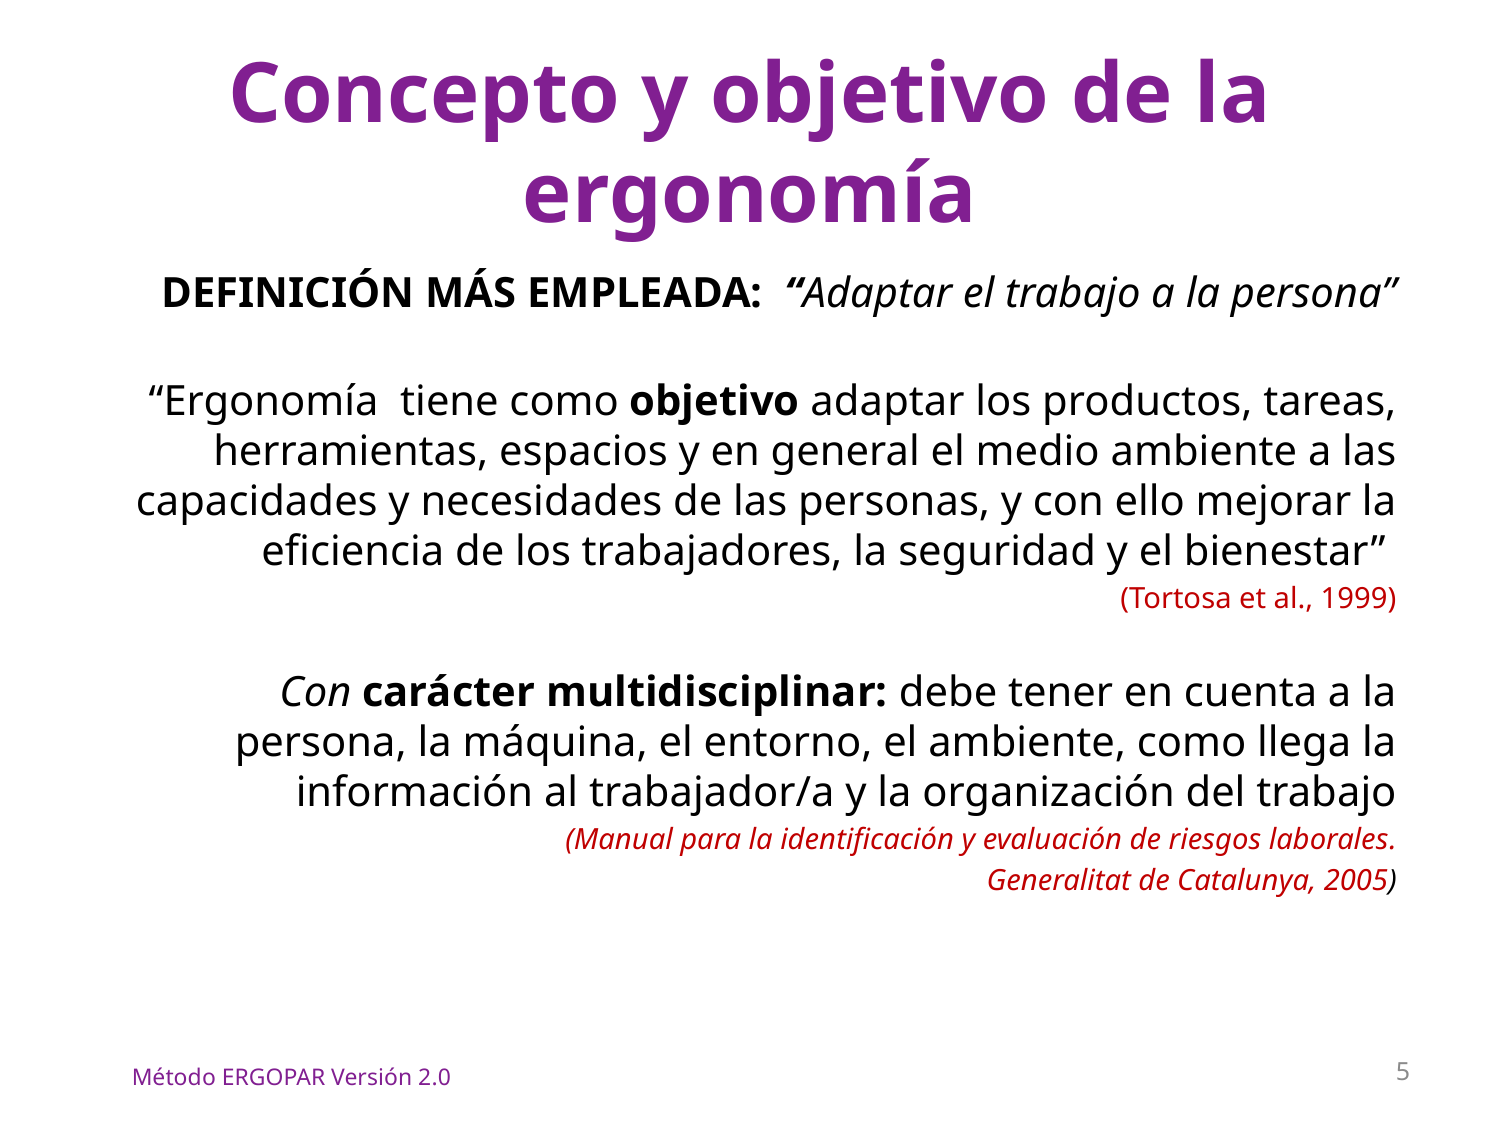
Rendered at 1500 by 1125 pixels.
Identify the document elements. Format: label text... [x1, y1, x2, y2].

text_box Método ERGOPAR Versión 2.0 [117, 1054, 938, 1097]
title Concepto y objetivo de la ergonomía [75, 45, 1425, 233]
slide_number 5 [1074, 1042, 1425, 1103]
list DEFINICIÓN MÁS EMPLEADA: “Adaptar el trabajo a la persona” “Ergonomía tiene como objetivo adaptar los productos, tareas, herramientas, espacios y en general el medio ambiente a las capacidades y necesidades de las personas, y con ello mejorar la eficiencia de los trabajadores, la seguridad y el bienestar” (Tortosa et al., 1999) Con carácter multidisciplinar: debe tener en cuenta a la persona, la máquina, el entorno, el ambiente, como llega la información al trabajador/a y la organización del trabajo (Manual para la identificación y evaluación de riesgos laborales. Generalitat de Catalunya, 2005) [93, 257, 1412, 947]
